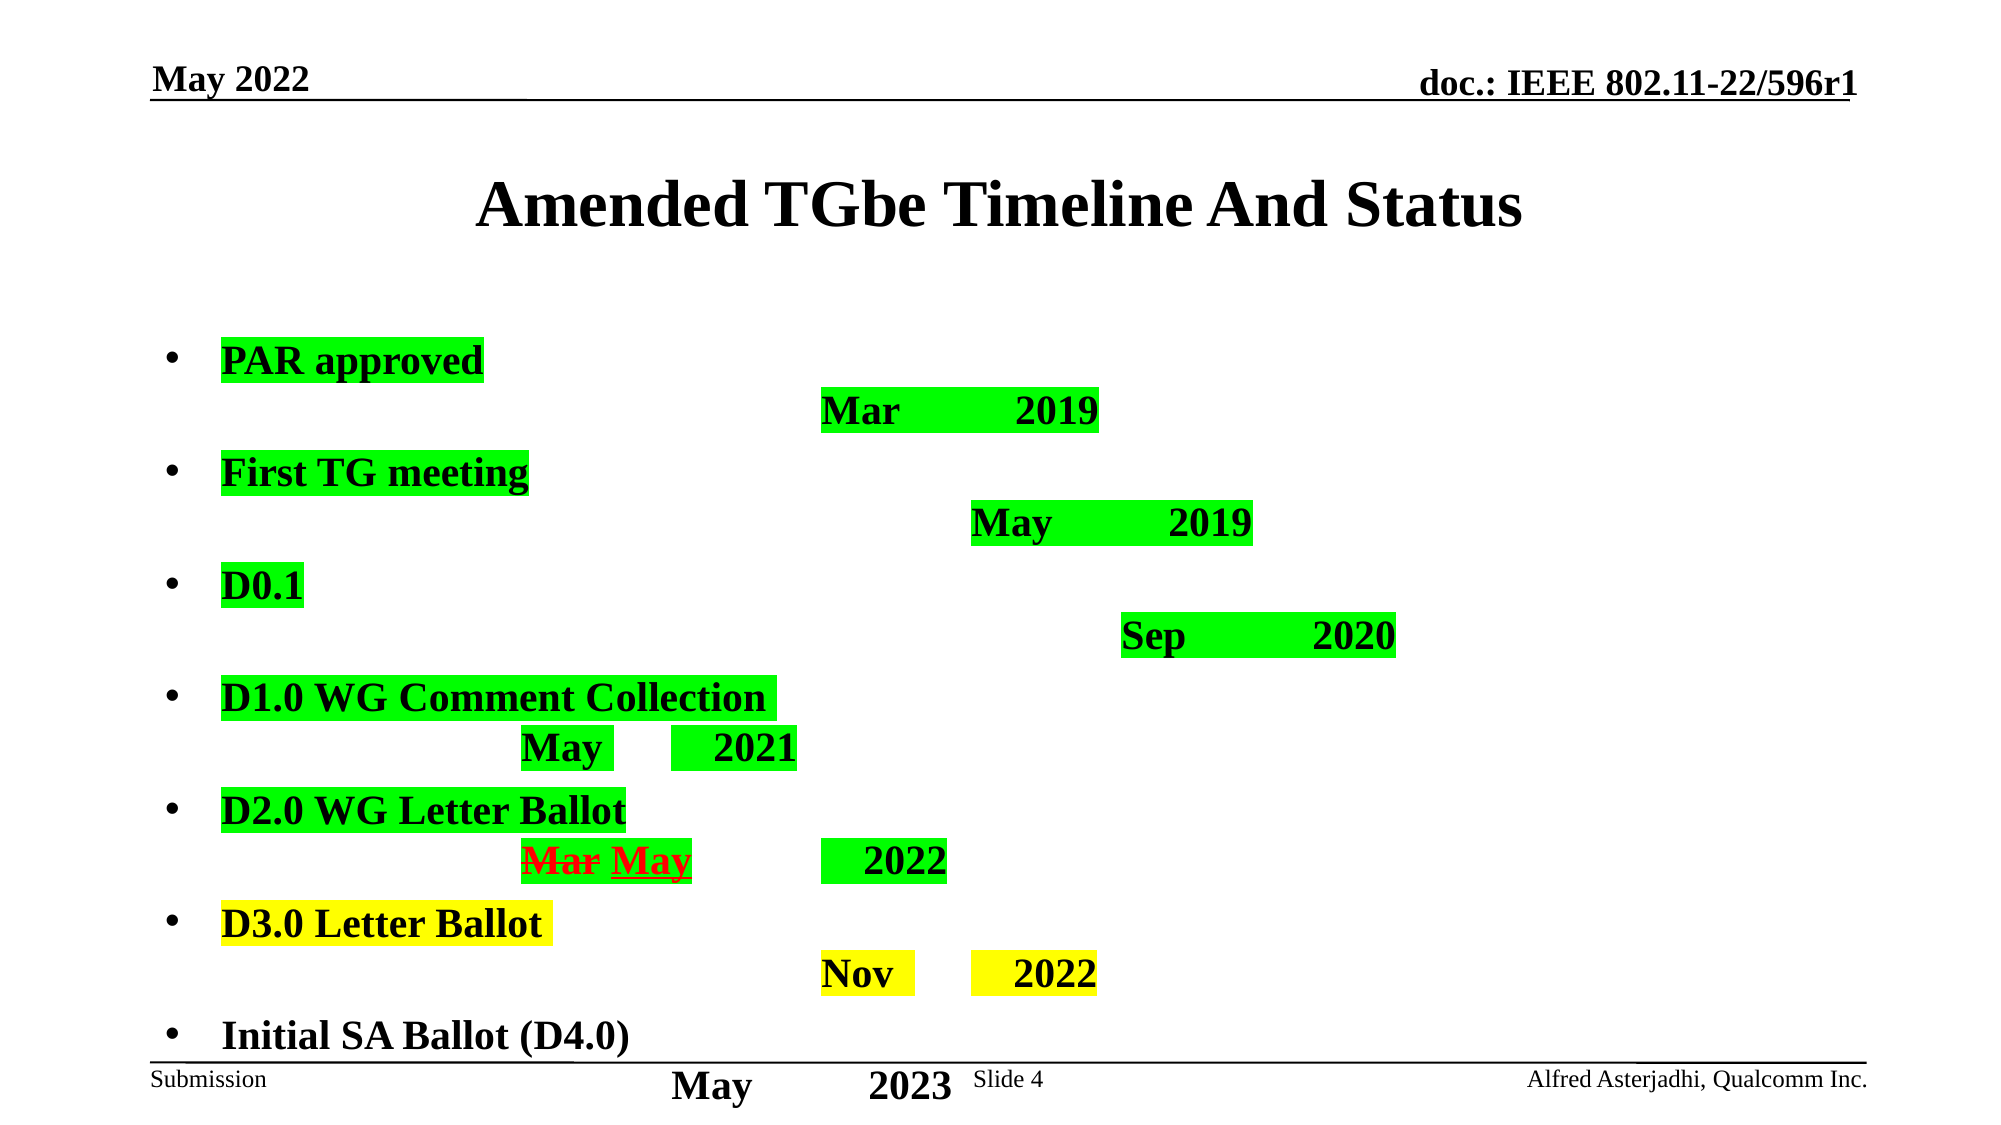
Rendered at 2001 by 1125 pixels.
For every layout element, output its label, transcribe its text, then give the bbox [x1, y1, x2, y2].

footer Alfred Asterjadhi, Qualcomm Inc. [1171, 1061, 1869, 1093]
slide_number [152, 54, 563, 100]
list PAR approved Mar 2019 First TG meeting May 2019 D0.1 Sep 2020 D1.0 WG Comment Collection May 2021 D2.0 WG Letter Ballot Mar May 2022 D3.0 Letter Ballot Nov 2022 Initial SA Ballot (D4.0) May 2023 Final 802.11 WG approval Mar 2024 802 EC approval Mar 2024 RevCom and SASB approval May 2024 [149, 324, 1850, 1063]
slide_number Slide 4 [950, 1061, 1067, 1123]
title Amended TGbe Timeline And Status [149, 112, 1850, 288]
